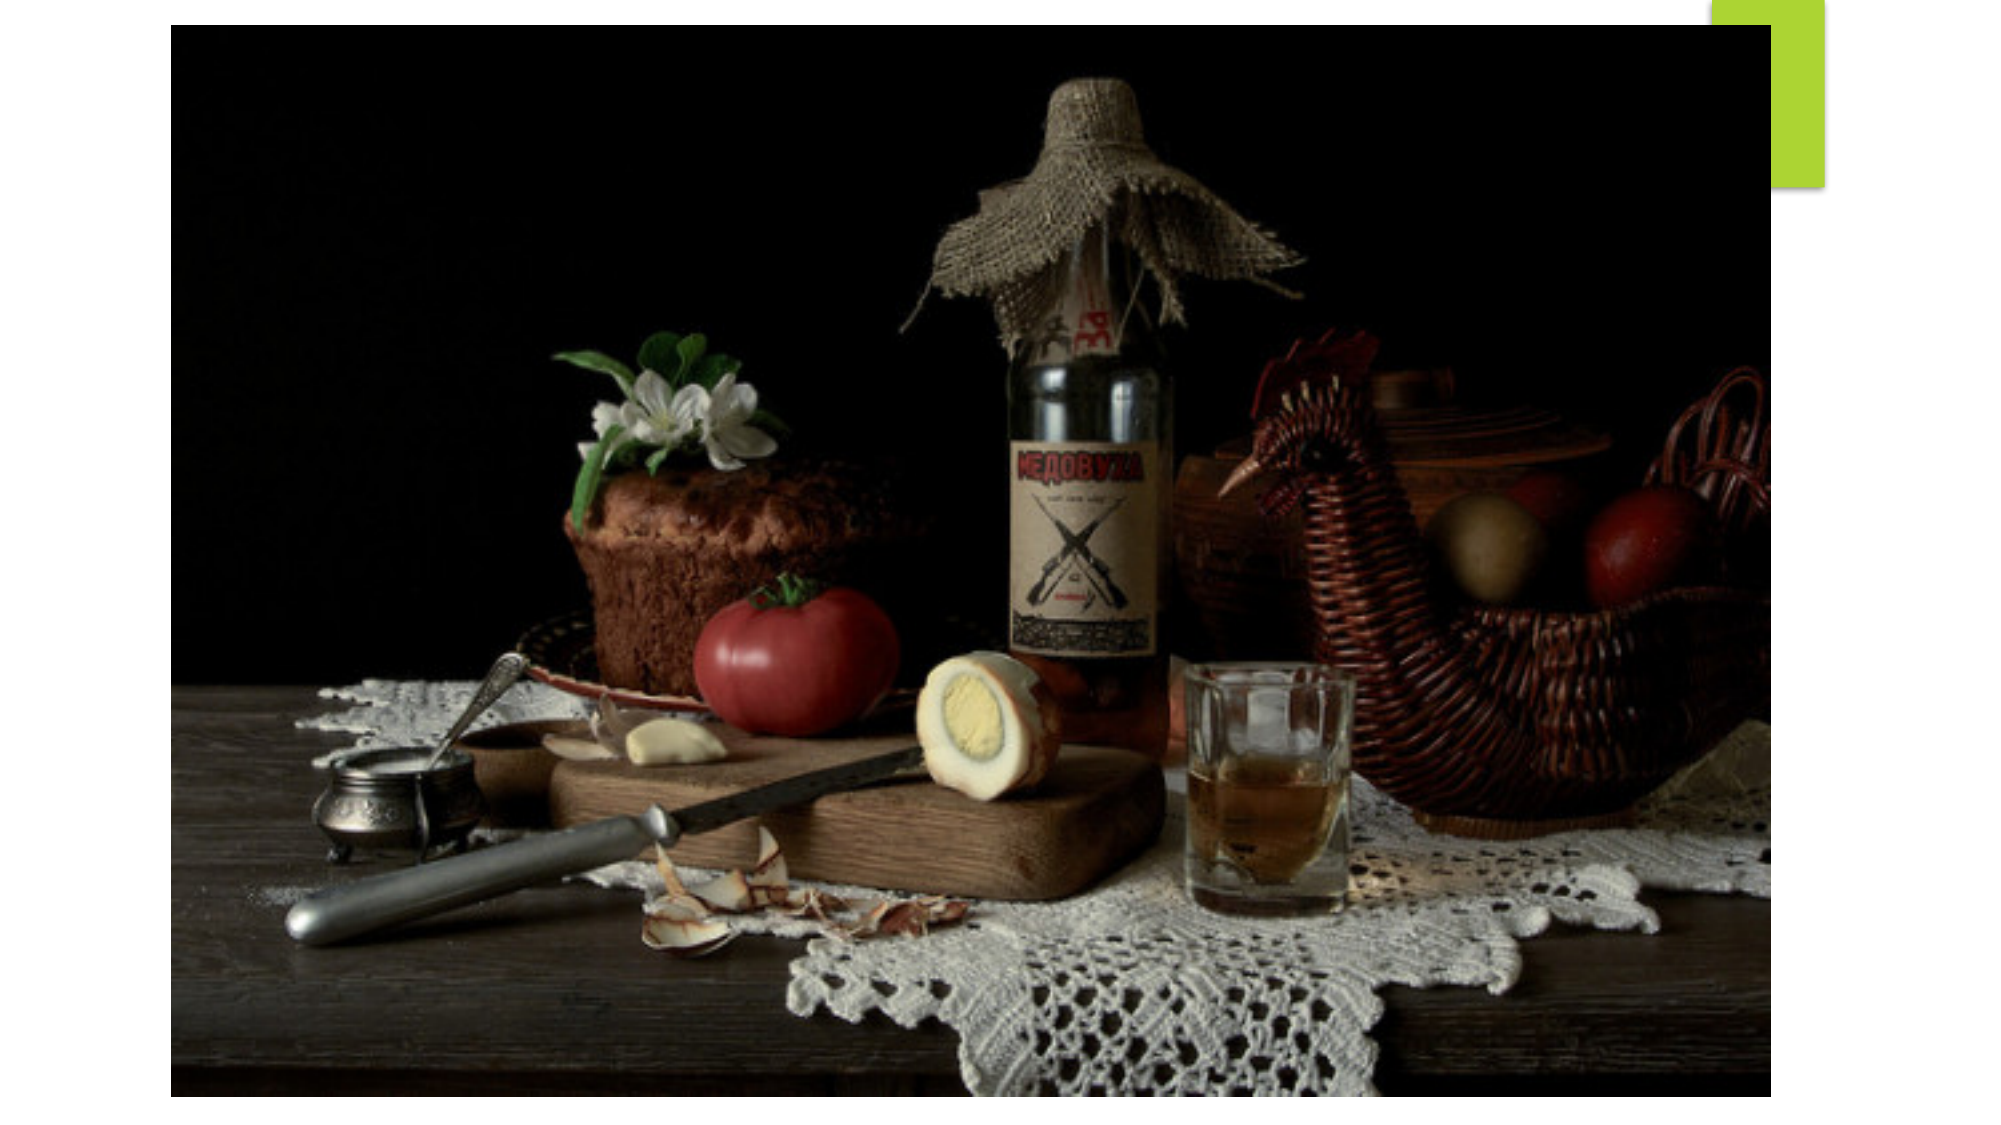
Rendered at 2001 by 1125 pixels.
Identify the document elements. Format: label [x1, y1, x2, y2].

picture [170, 25, 1771, 1098]
